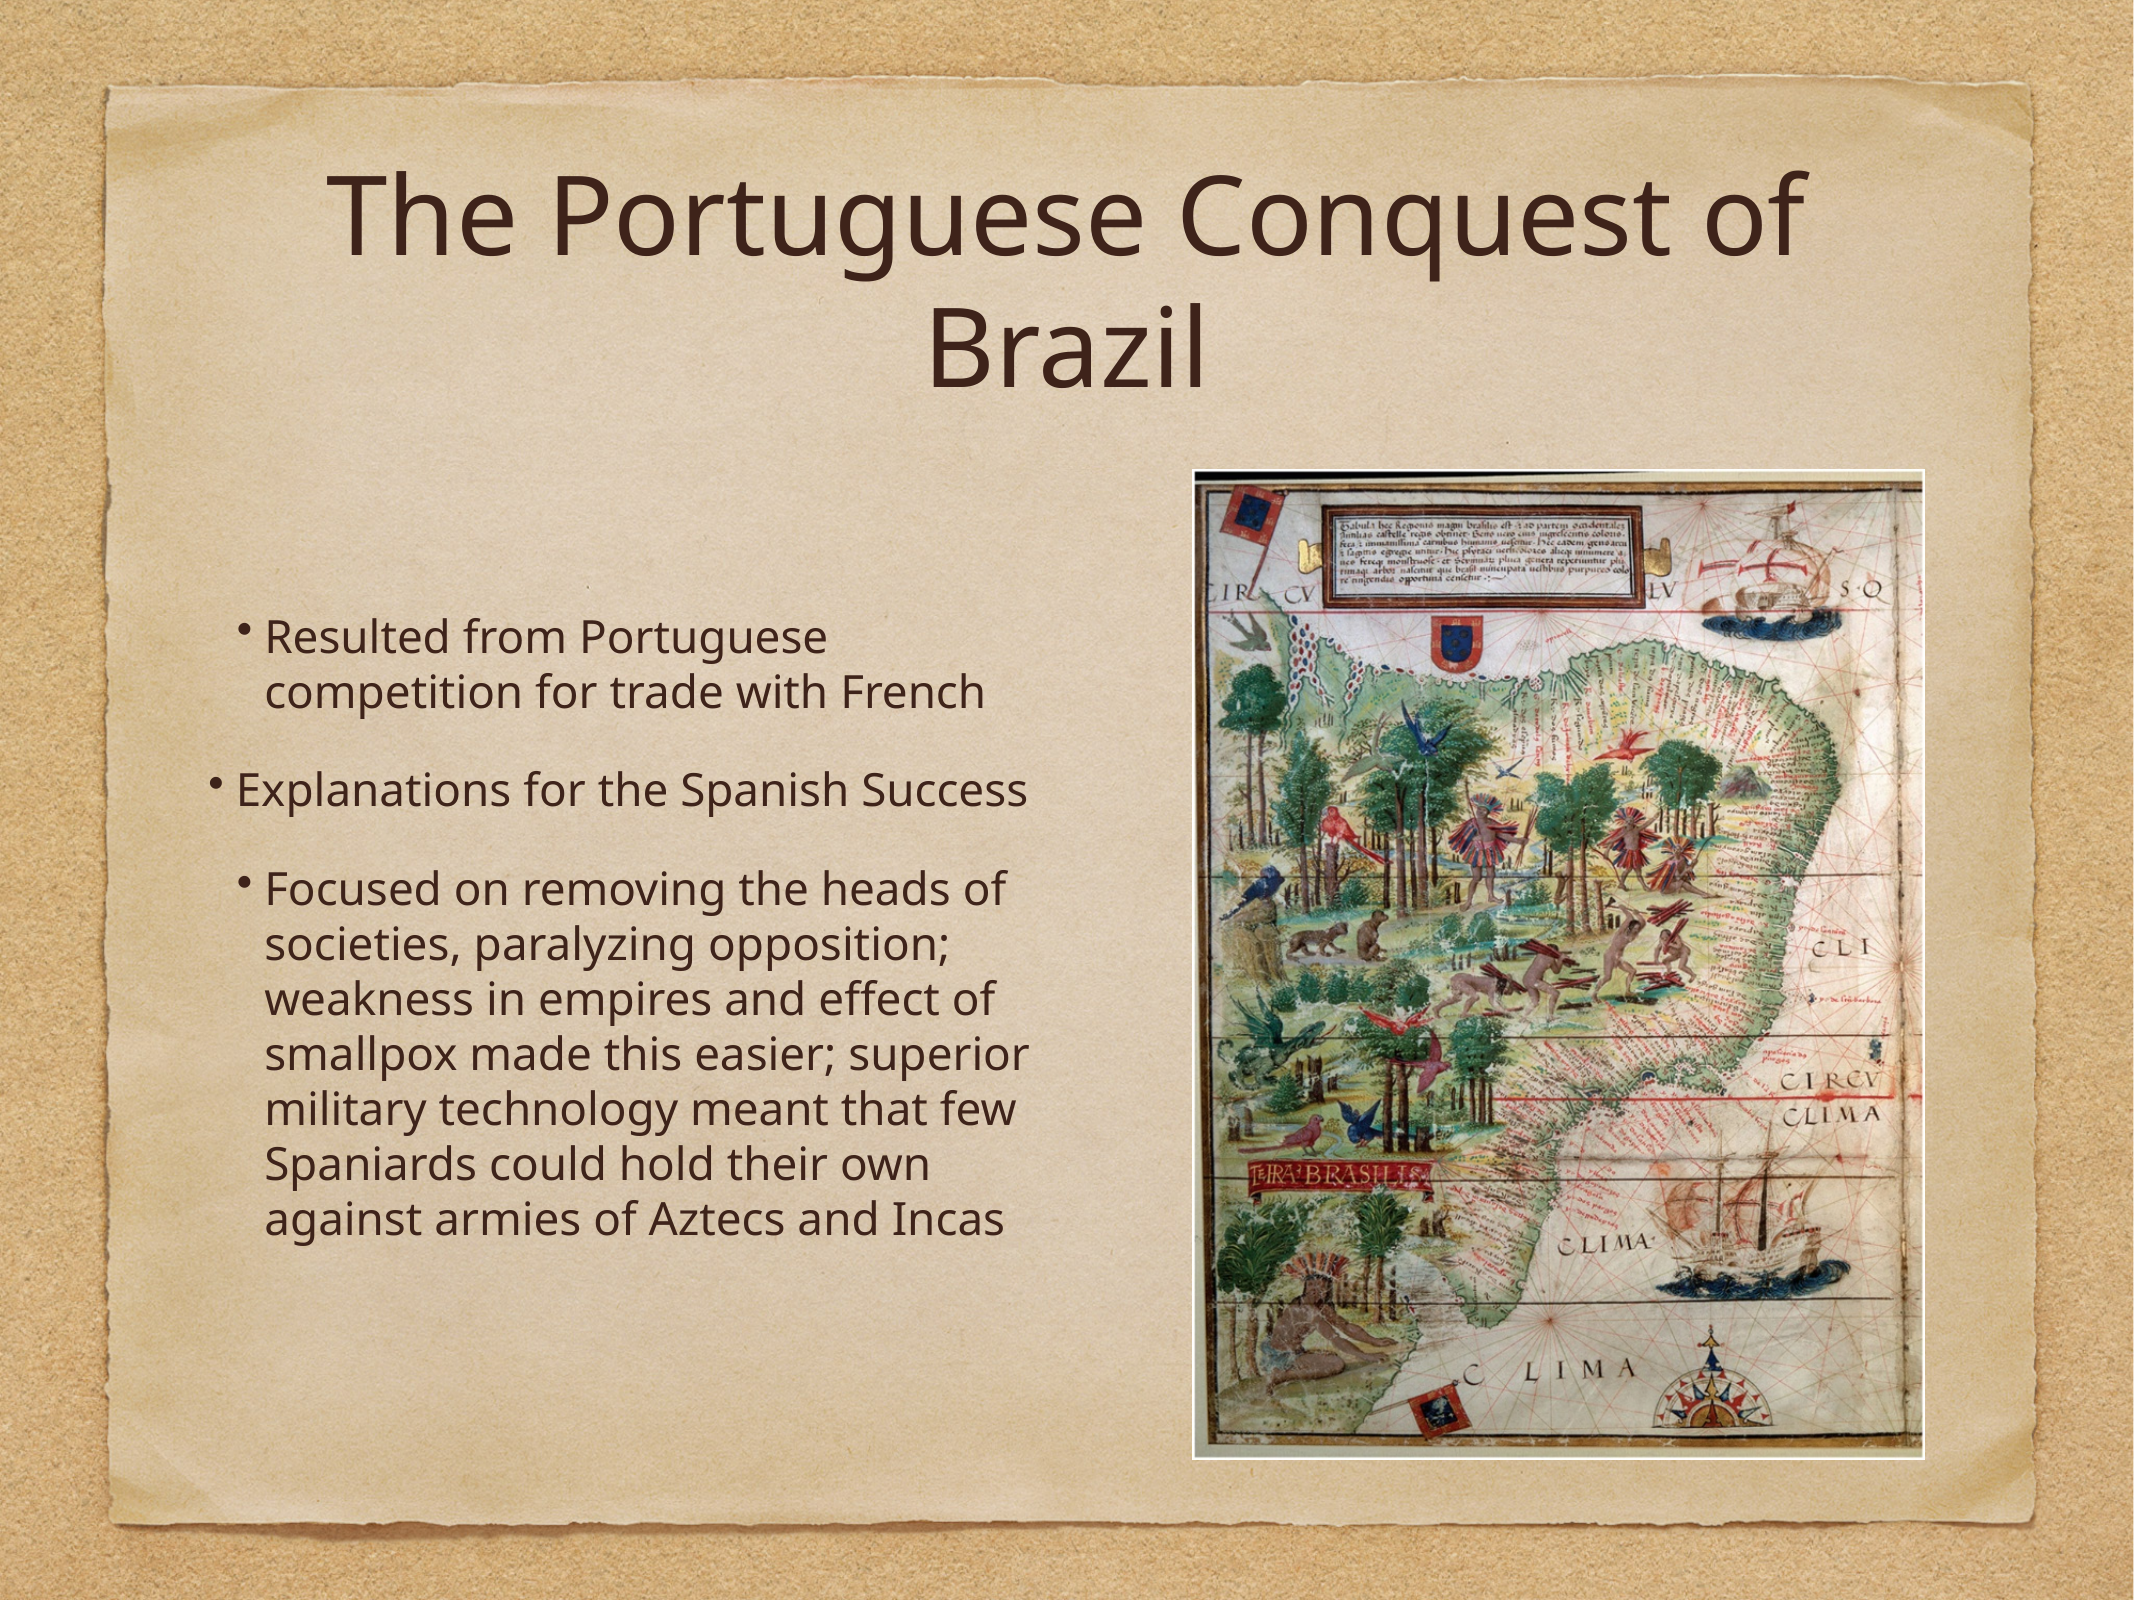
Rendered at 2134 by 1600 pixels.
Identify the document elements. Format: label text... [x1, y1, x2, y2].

list Resulted from Portuguese competition for trade with French Explanations for the Spanish Success Focused on removing the heads of societies, paralyzing opposition; weakness in empires and effect of smallpox made this easier; superior military technology meant that few Spaniards could hold their own against armies of Aztecs and Incas [207, 461, 1032, 1391]
title The Portuguese Conquest of Brazil [207, 103, 1926, 451]
picture [0, 0, 2134, 1600]
